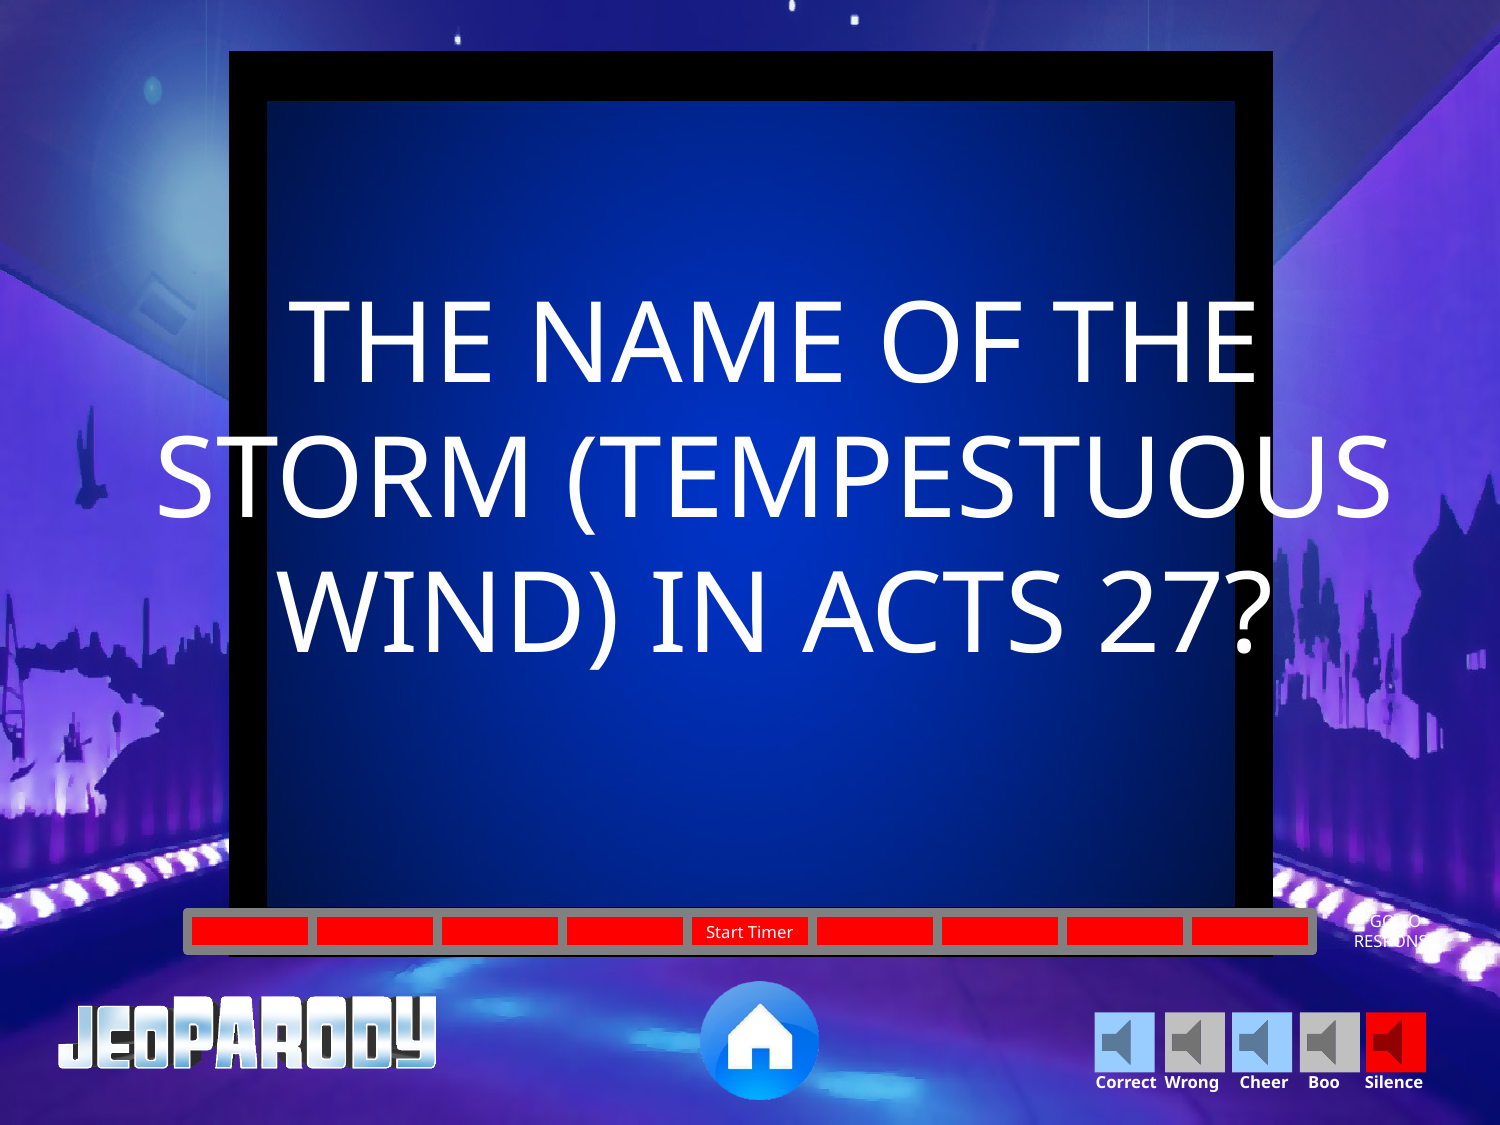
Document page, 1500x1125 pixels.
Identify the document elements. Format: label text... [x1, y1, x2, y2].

text_box THE NAME OF THE STORM (TEMPESTUOUS WIND) IN ACTS 27? [87, 262, 1463, 683]
picture [0, 0, 1500, 1125]
